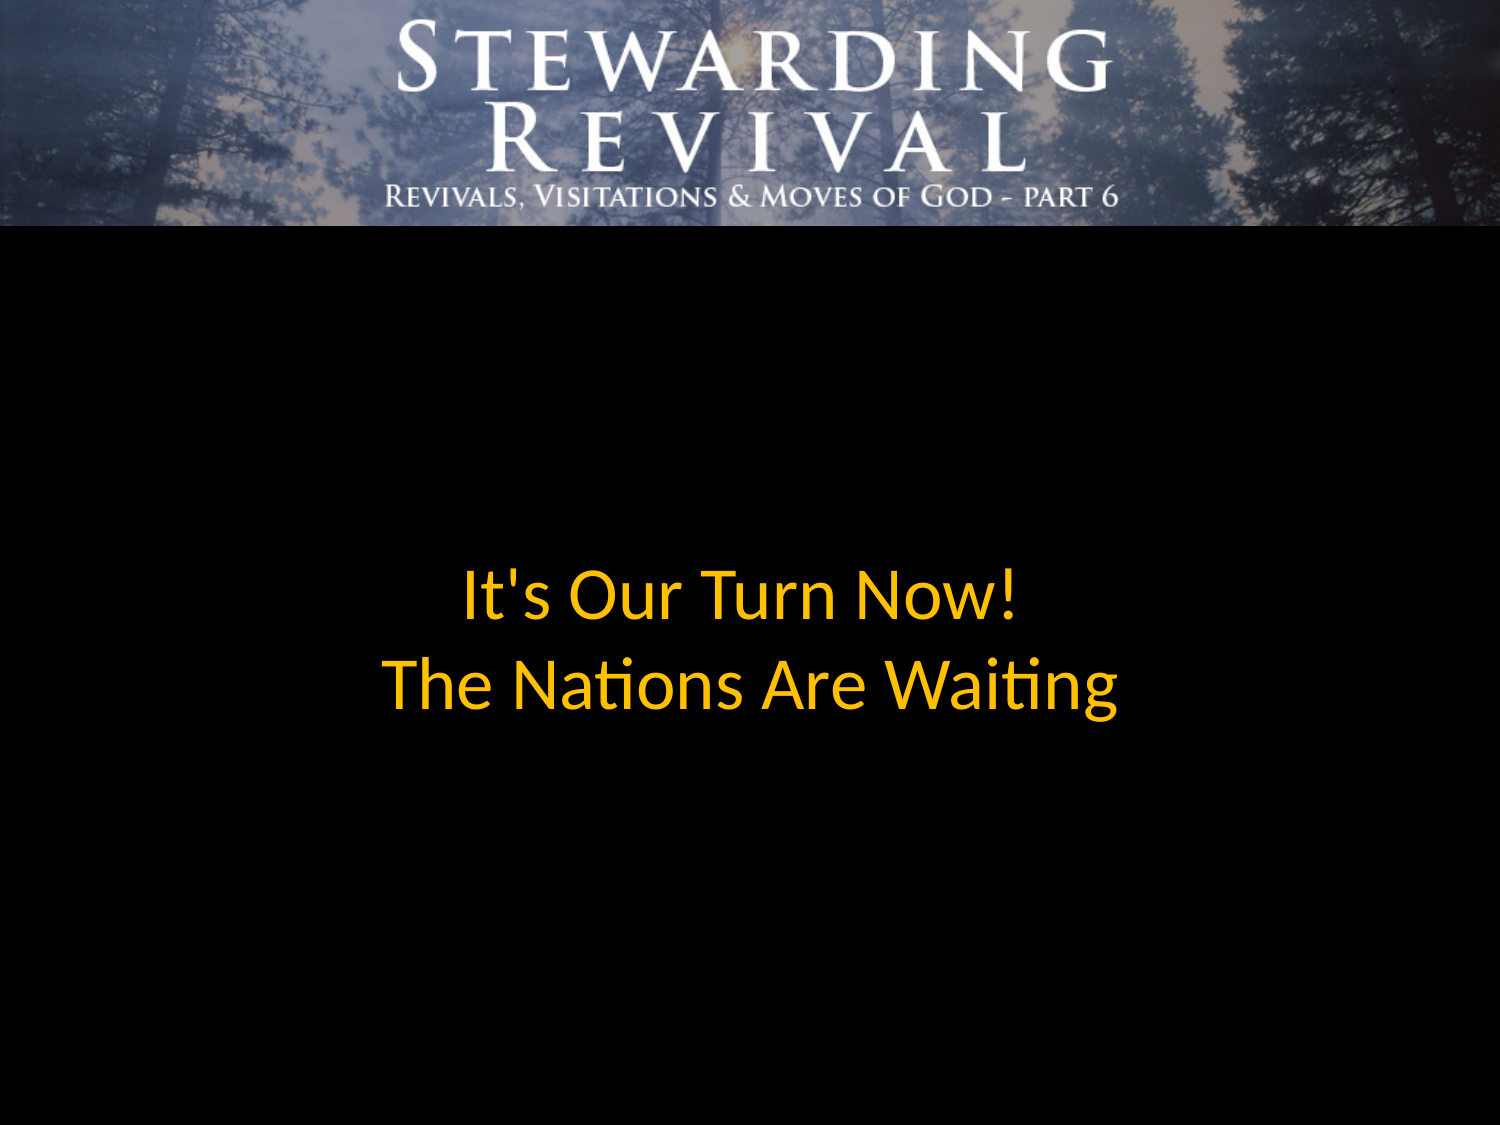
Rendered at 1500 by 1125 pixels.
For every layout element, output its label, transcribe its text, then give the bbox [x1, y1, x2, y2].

text_box It's Our Turn Now! The Nations Are Waiting [0, 537, 1500, 733]
picture [0, 0, 1500, 226]
